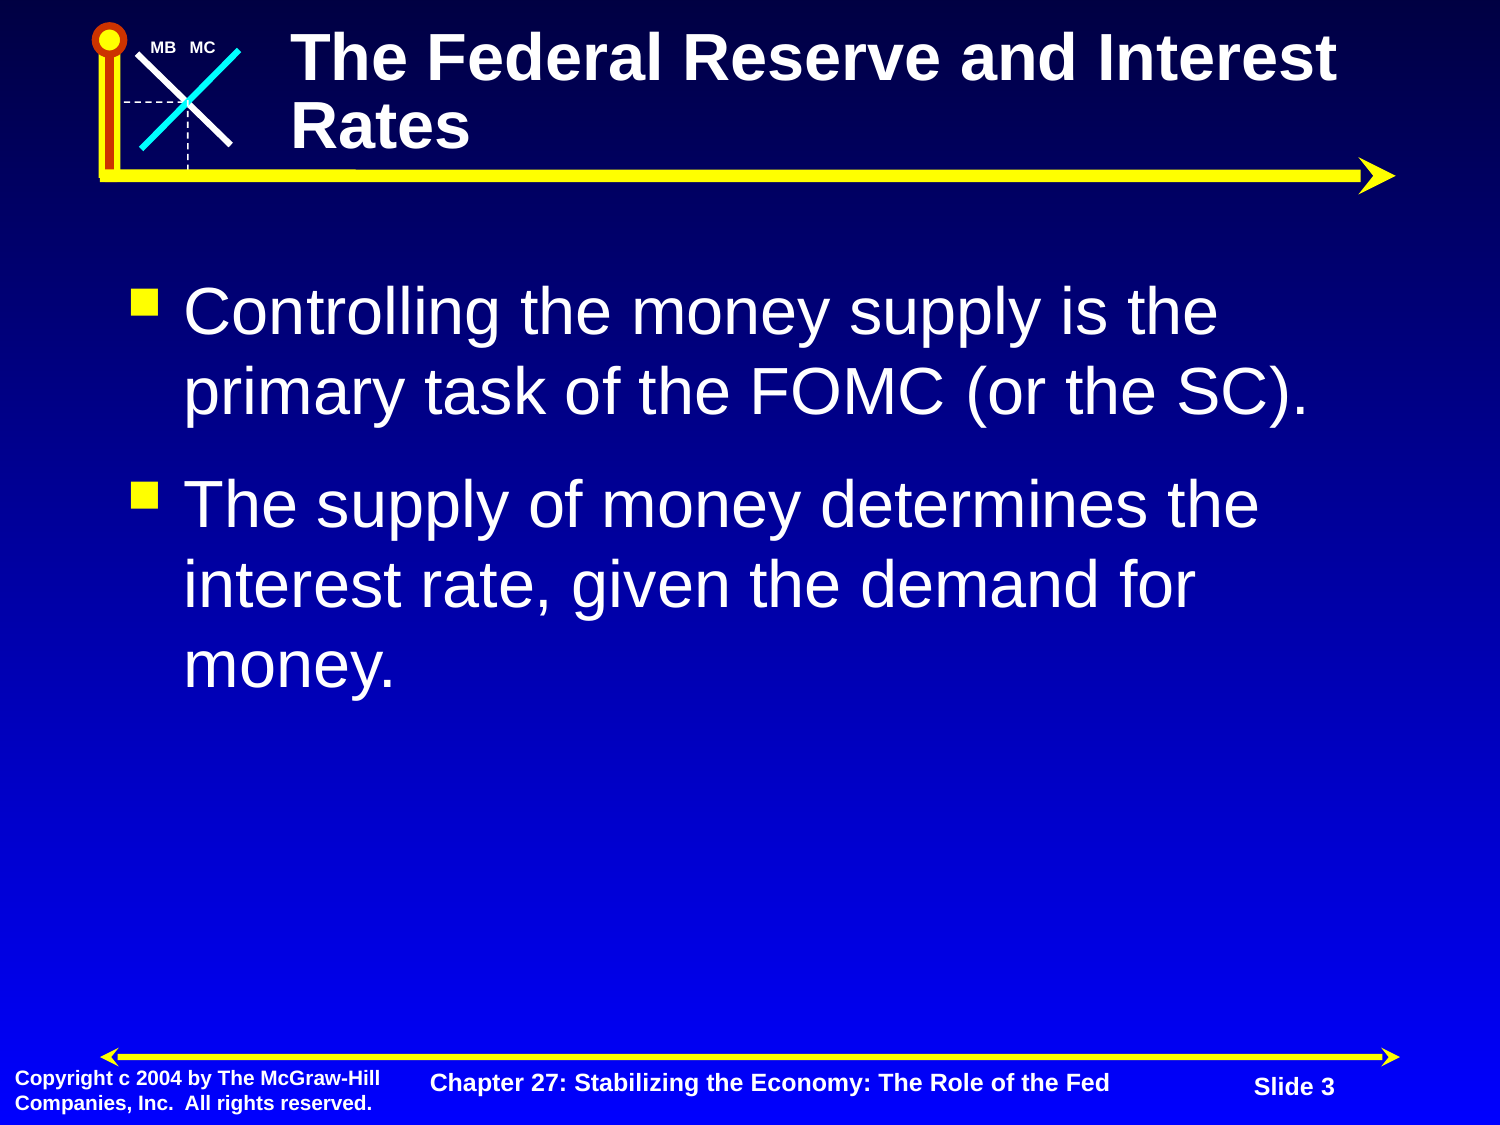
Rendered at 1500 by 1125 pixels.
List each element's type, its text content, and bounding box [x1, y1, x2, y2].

slide_number Slide 3 [1149, 1062, 1350, 1100]
footer Chapter 27: Stabilizing the Economy: The Role of the Fed [398, 1058, 1143, 1104]
title The Federal Reserve and Interest Rates [275, 33, 1388, 155]
list Controlling the money supply is the primary task of the FOMC (or the SC). The supply of money determines the interest rate, given the demand for money. [112, 260, 1388, 936]
